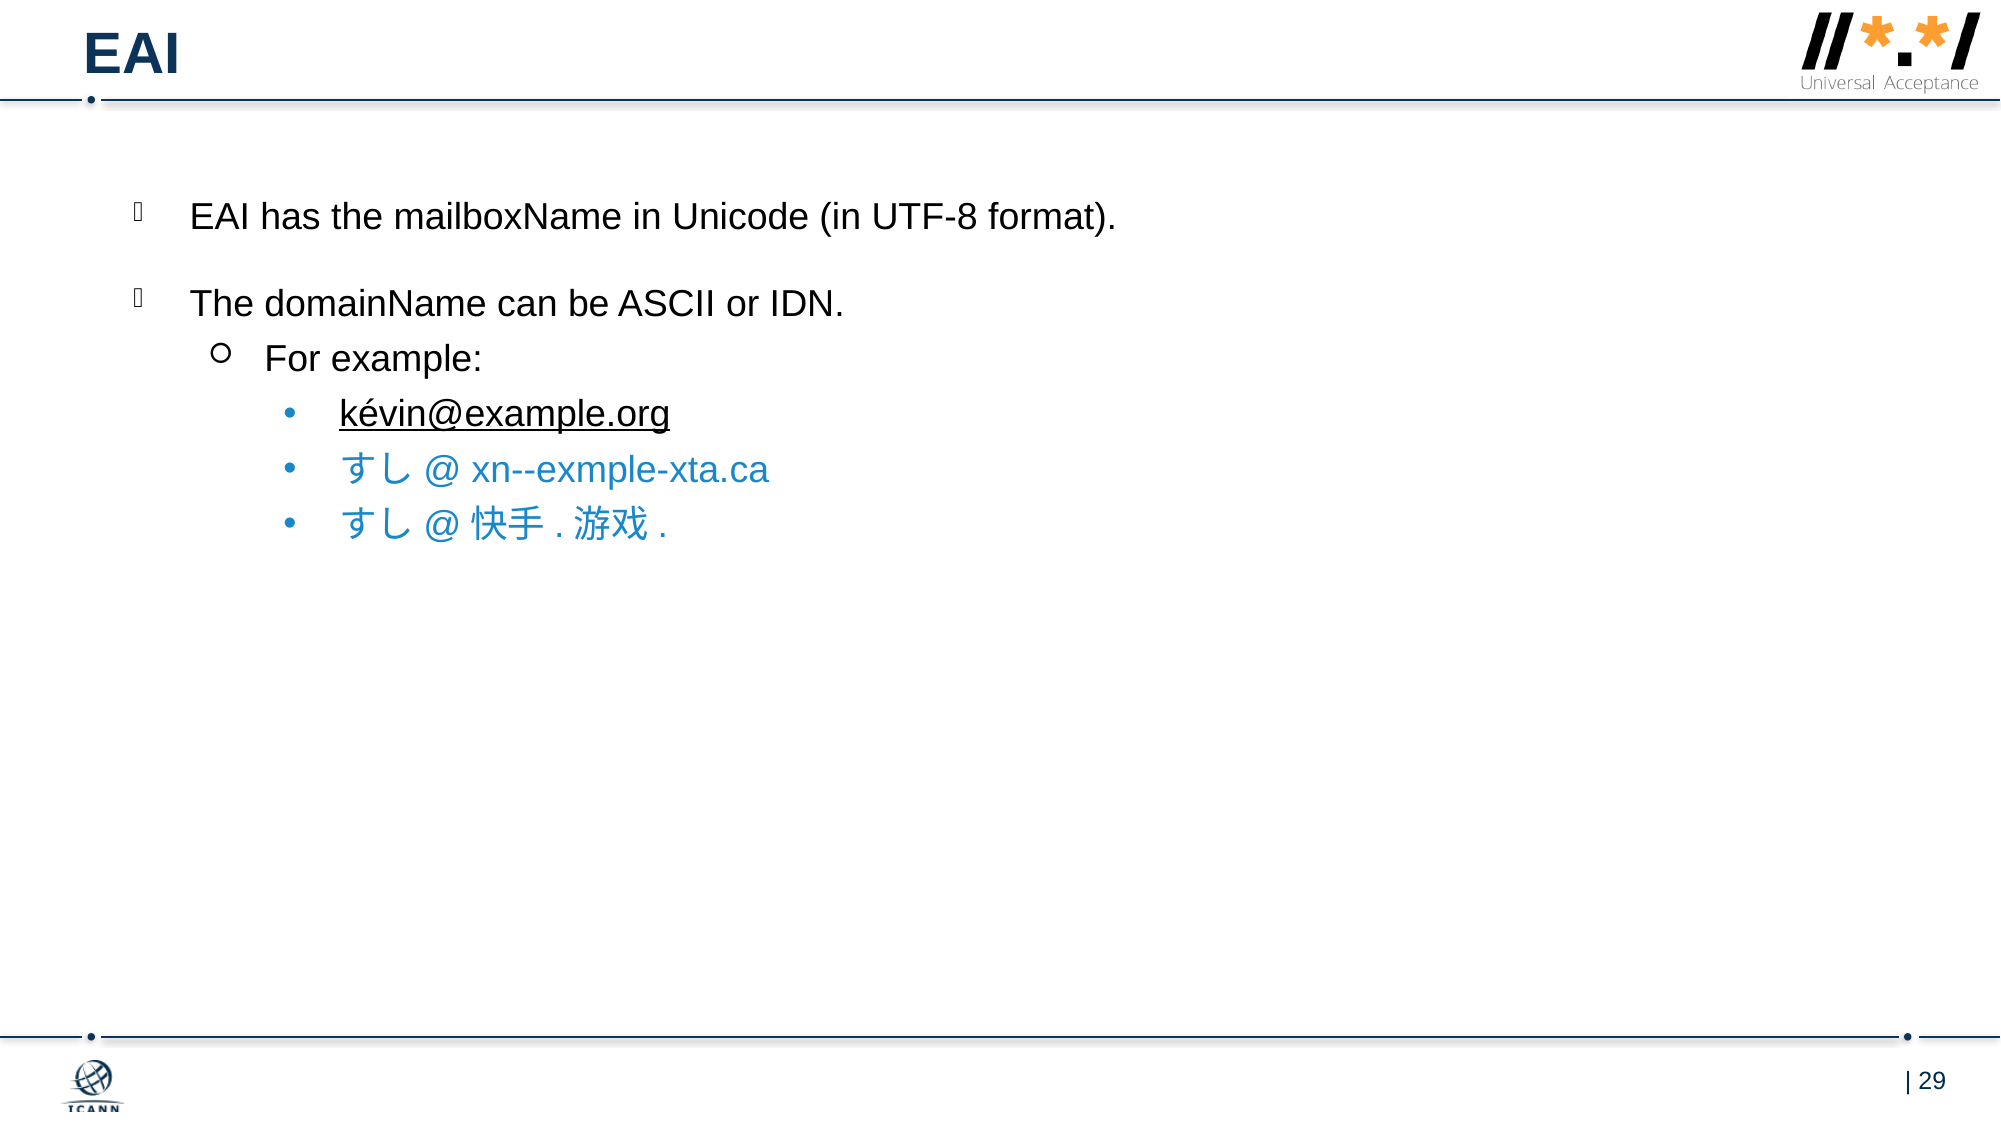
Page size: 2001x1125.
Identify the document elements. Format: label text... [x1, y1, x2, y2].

title EAI [68, 7, 1784, 82]
picture [1788, 5, 1993, 99]
list EAI has the mailboxName in Unicode (in UTF-8 format). The domainName can be ASCII or IDN. For example: kévin@example.org すし@ xn--exmple-xta.ca すし@快手.游戏. [133, 191, 1946, 1004]
